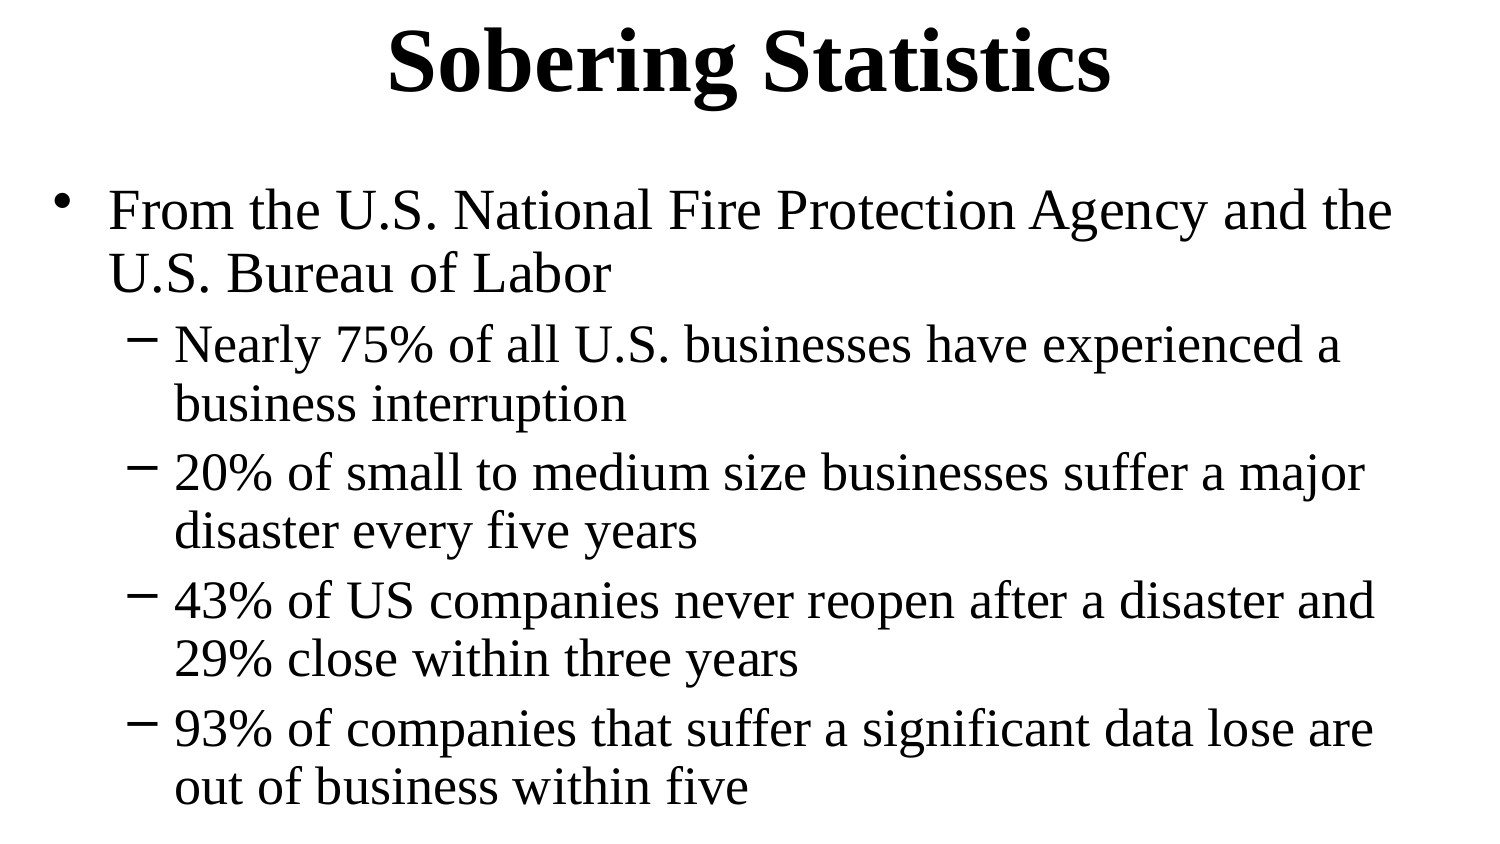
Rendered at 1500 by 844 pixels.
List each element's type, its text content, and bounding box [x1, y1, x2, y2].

list From the U.S. National Fire Protection Agency and the U.S. Bureau of Labor Nearly 75% of all U.S. businesses have experienced a business interruption 20% of small to medium size businesses suffer a major disaster every five years 43% of US companies never reopen after a disaster and 29% close within three years 93% of companies that suffer a significant data lose are out of business within five [37, 171, 1463, 679]
title Sobering Statistics [112, 0, 1388, 126]
